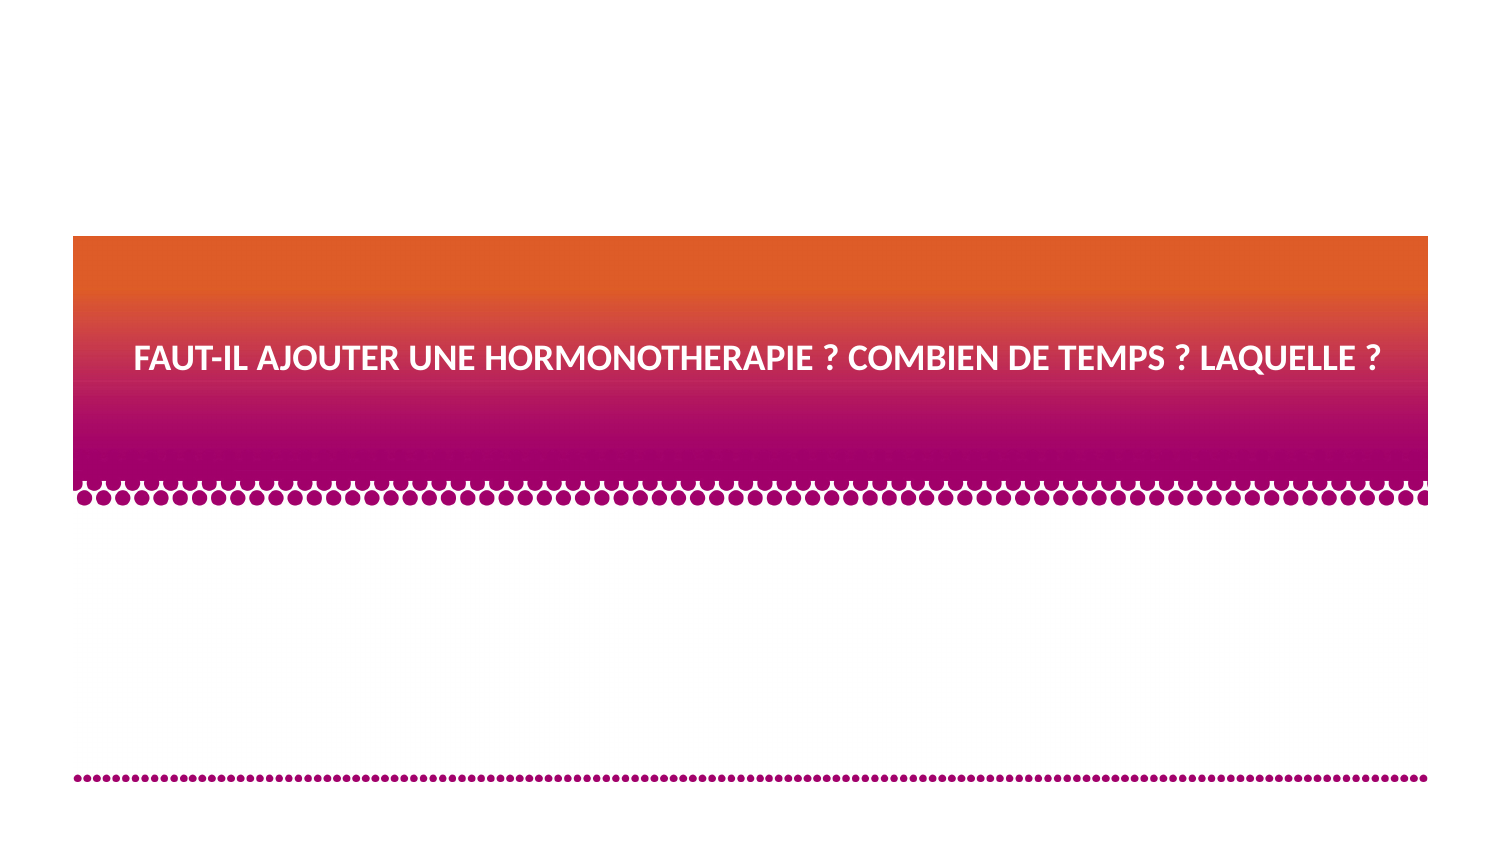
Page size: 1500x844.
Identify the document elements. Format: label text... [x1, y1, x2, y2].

picture [73, 236, 1428, 782]
title Faut-il ajouter une hormonotherapie ? Combien de temps ? Laquelle ? [118, 325, 1414, 431]
